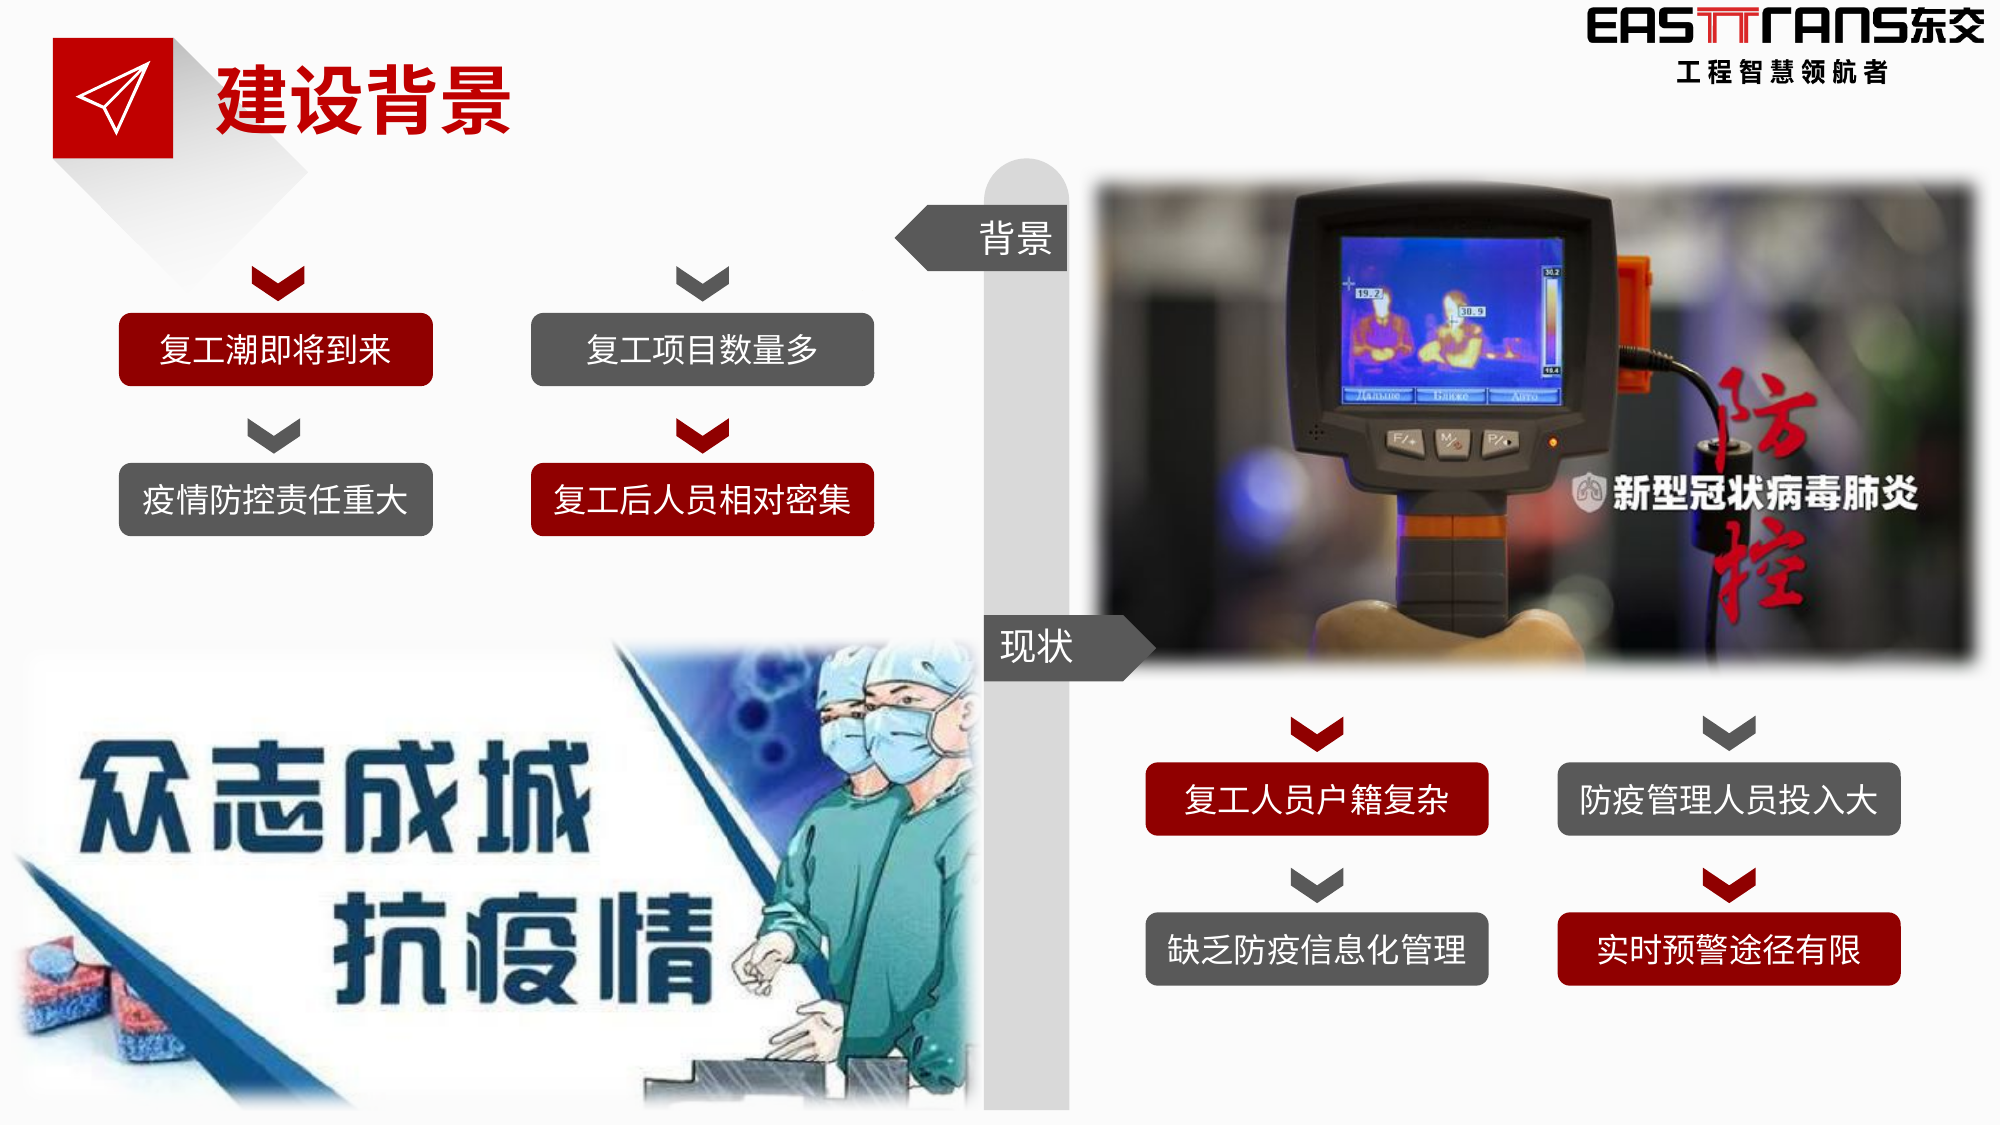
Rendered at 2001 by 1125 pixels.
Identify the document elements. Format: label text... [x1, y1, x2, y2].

text_box [1701, 713, 1757, 753]
text_box 防疫管理人员投入大 [1556, 761, 1902, 837]
picture [11, 637, 982, 1111]
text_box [52, 37, 266, 261]
text_box [1289, 714, 1345, 754]
text_box [982, 683, 1071, 1112]
picture [1576, 0, 1996, 102]
text_box 复工人员户籍复杂 [1144, 761, 1490, 837]
text_box 实时预警途径有限 [1556, 911, 1902, 987]
text_box [982, 157, 1071, 613]
text_box 建设背景 [266, 46, 967, 152]
text_box [893, 203, 1068, 273]
text_box [1701, 865, 1757, 905]
text_box [1289, 865, 1345, 905]
text_box 缺乏防疫信息化管理 [1144, 911, 1490, 987]
text_box 背景 [964, 207, 1069, 268]
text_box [118, 265, 875, 537]
text_box [982, 613, 1124, 683]
picture [1079, 165, 1993, 682]
text_box 现状 [984, 615, 1079, 675]
